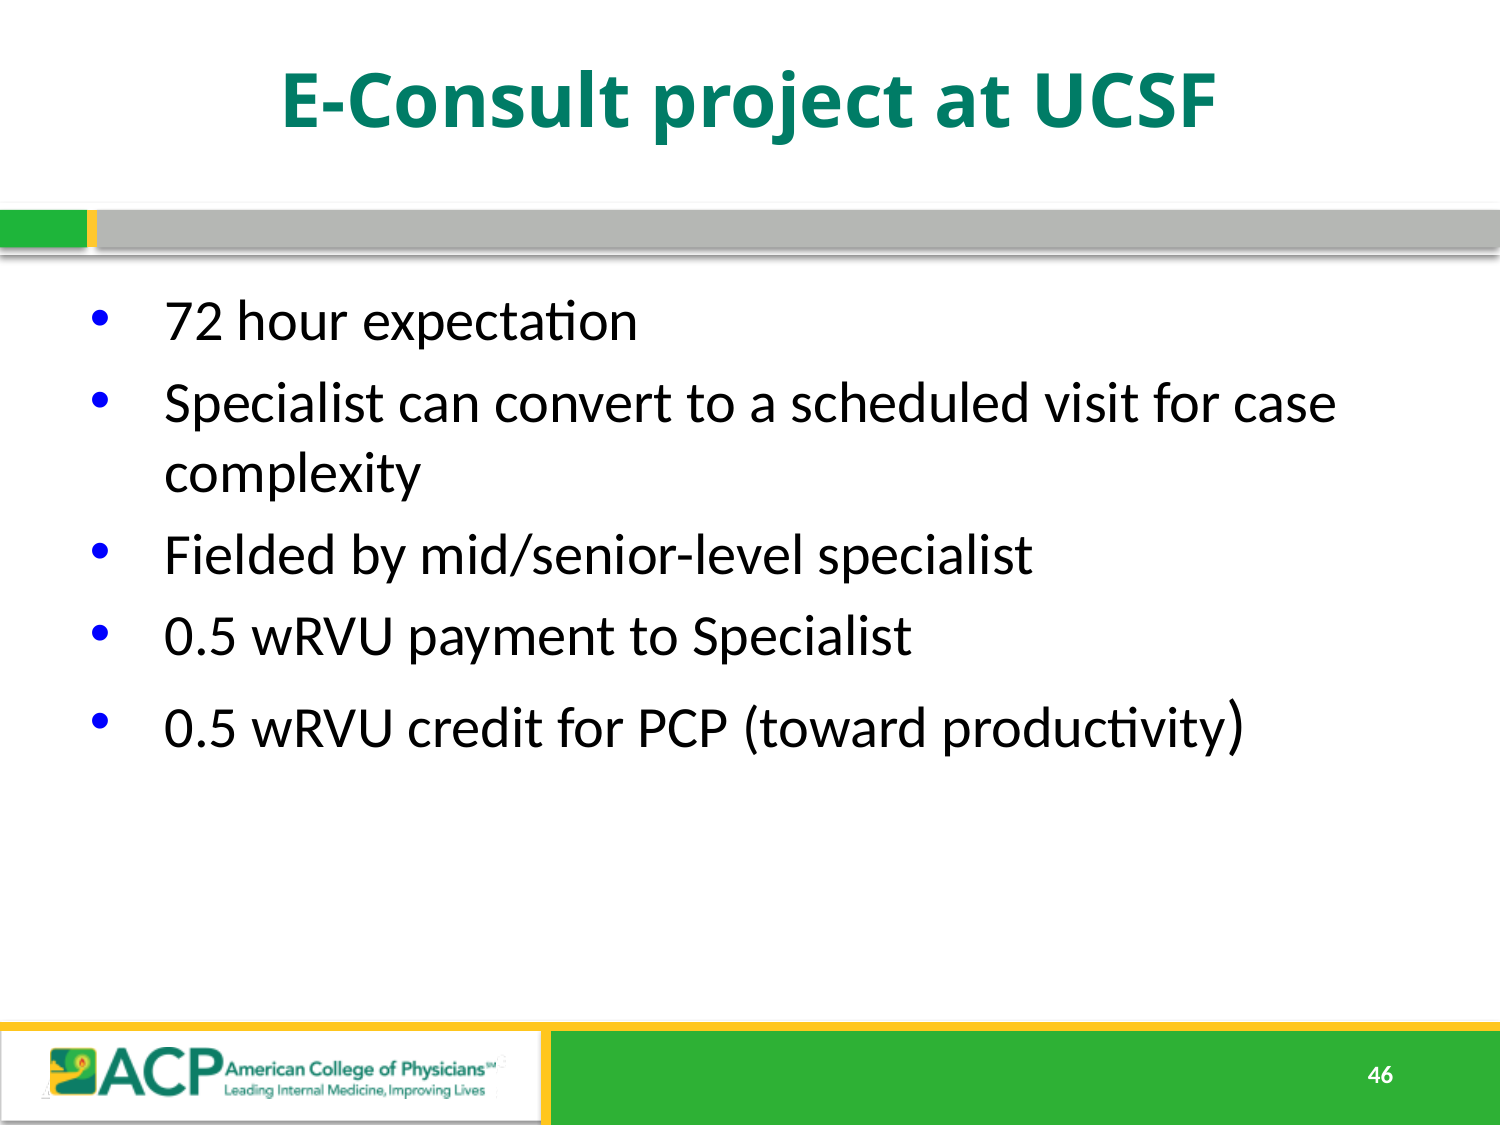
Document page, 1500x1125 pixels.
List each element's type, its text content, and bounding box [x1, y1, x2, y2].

text_box E-Consult project at UCSF [74, 45, 1425, 233]
picture [50, 1047, 496, 1099]
text_box 72 hour expectation Specialist can convert to a scheduled visit for case complexity Fielded by mid/senior-level specialist 0.5 wRVU payment to Specialist 0.5 wRVU credit for PCP (toward productivity) [74, 275, 1425, 1000]
